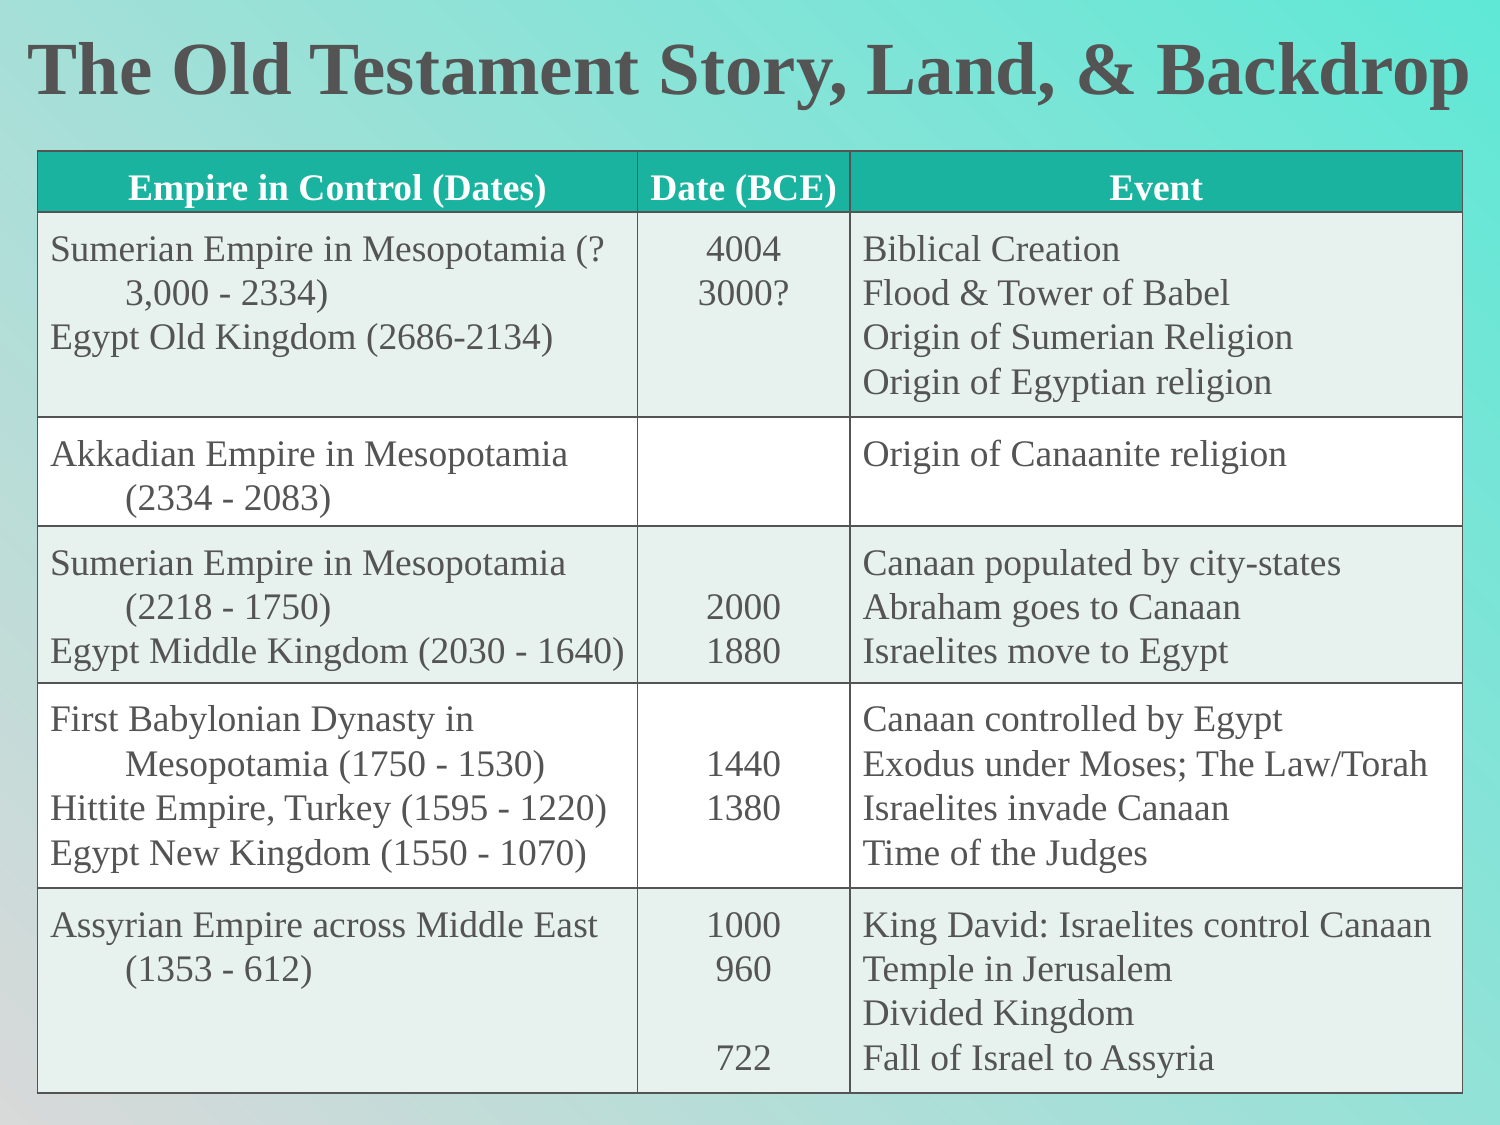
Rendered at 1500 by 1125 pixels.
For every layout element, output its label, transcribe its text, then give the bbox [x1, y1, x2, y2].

table_cell 1440 1380 [638, 684, 849, 887]
table_cell Assyrian Empire across Middle East (1353 - 612) [38, 889, 637, 1092]
table_cell Sumerian Empire in Mesopotamia (?3,000 - 2334) Egypt Old Kingdom (2686-2134) [38, 213, 637, 416]
table_cell Canaan controlled by Egypt Exodus under Moses; The Law/Torah Israelites invade Canaan Time of the Judges [851, 684, 1462, 887]
table_cell Origin of Canaanite religion [851, 418, 1462, 525]
table_cell Sumerian Empire in Mesopotamia (2218 - 1750) Egypt Middle Kingdom (2030 - 1640) [38, 527, 637, 682]
table_cell Biblical Creation Flood & Tower of Babel Origin of Sumerian Religion Origin of Egyptian religion [851, 213, 1462, 416]
table_header Empire in Control (Dates) [38, 152, 637, 211]
table_cell Canaan populated by city-states Abraham goes to Canaan Israelites move to Egypt [851, 527, 1462, 682]
table_cell King David: Israelites control Canaan Temple in Jerusalem Divided Kingdom Fall of Israel to Assyria [851, 889, 1462, 1092]
table_cell First Babylonian Dynasty in Mesopotamia (1750 - 1530) Hittite Empire, Turkey (1595 - 1220) Egypt New Kingdom (1550 - 1070) [38, 684, 637, 887]
table_header Date (BCE) [638, 152, 849, 211]
table_cell 2000 1880 [638, 527, 849, 682]
table_cell 1000 960 722 [638, 889, 849, 1092]
table_header Event [851, 152, 1462, 211]
table_cell 4004 3000? [638, 213, 849, 416]
table_cell [638, 418, 849, 525]
text_box The Old Testament Story, Land, & Backdrop [0, 12, 1500, 118]
table_cell Akkadian Empire in Mesopotamia (2334 - 2083) [38, 418, 637, 525]
